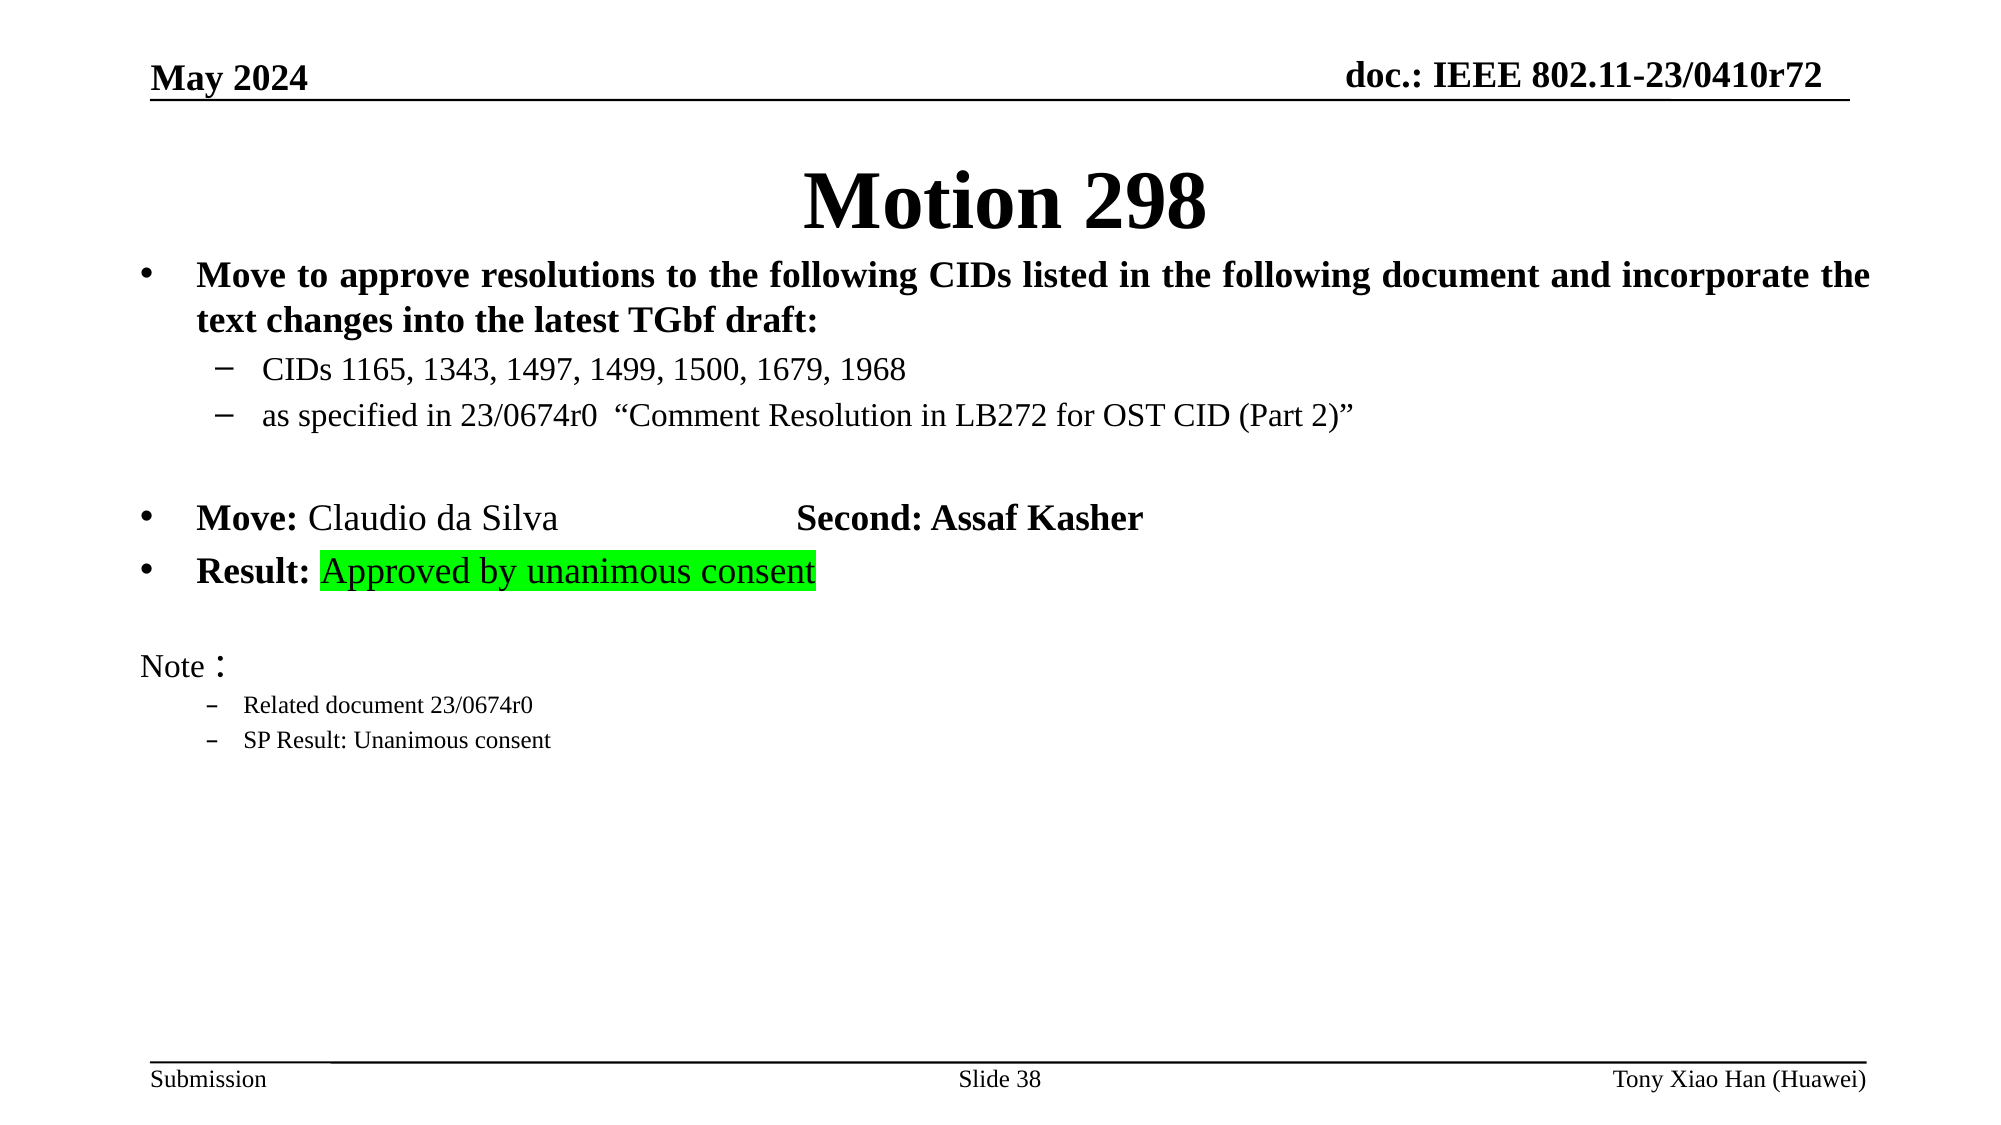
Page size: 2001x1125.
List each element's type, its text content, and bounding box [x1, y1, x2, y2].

text_box Move to approve resolutions to the following CIDs listed in the following document and incorporate the text changes into the latest TGbf draft: CIDs 1165, 1343, 1497, 1499, 1500, 1679, 1968 as specified in 23/0674r0 “Comment Resolution in LB272 for OST CID (Part 2)” Move: Claudio da Silva Second: Assaf Kasher Result: Approved by unanimous consent Note： Related document 23/0674r0 SP Result: Unanimous consent [125, 212, 1888, 900]
text_box Motion 298 [368, 137, 1644, 212]
